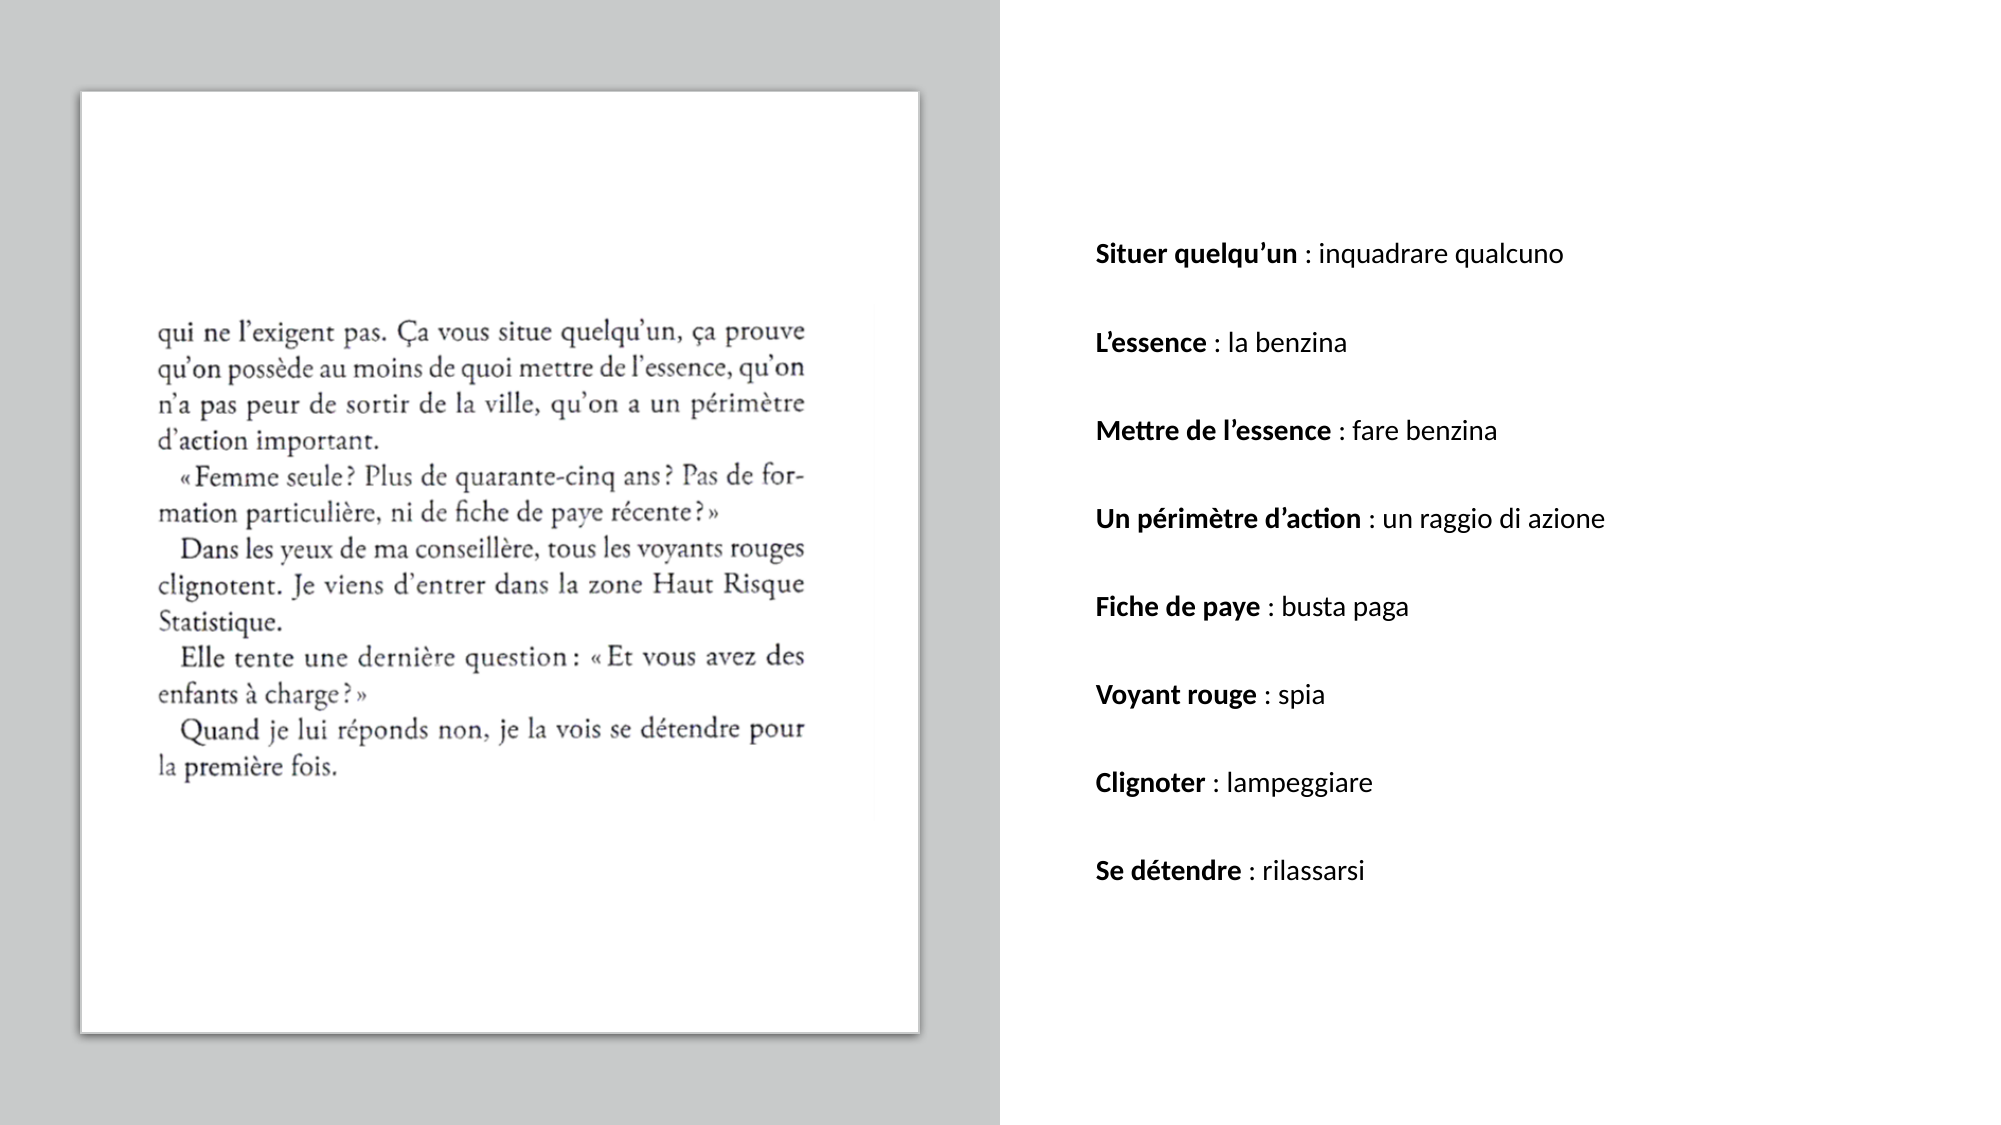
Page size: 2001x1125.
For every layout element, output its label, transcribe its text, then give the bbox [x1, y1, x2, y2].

text_box [0, 0, 1001, 1125]
text_box [80, 91, 920, 1034]
picture [125, 304, 875, 821]
text_box Situer quelqu’un : inquadrare qualcuno L’essence : la benzina Mettre de l’essence : fare benzina Un périmètre d’action : un raggio di azione Fiche de paye : busta paga Voyant rouge : spia Clignoter : lampeggiare Se détendre : rilassarsi [1080, 231, 1894, 1002]
